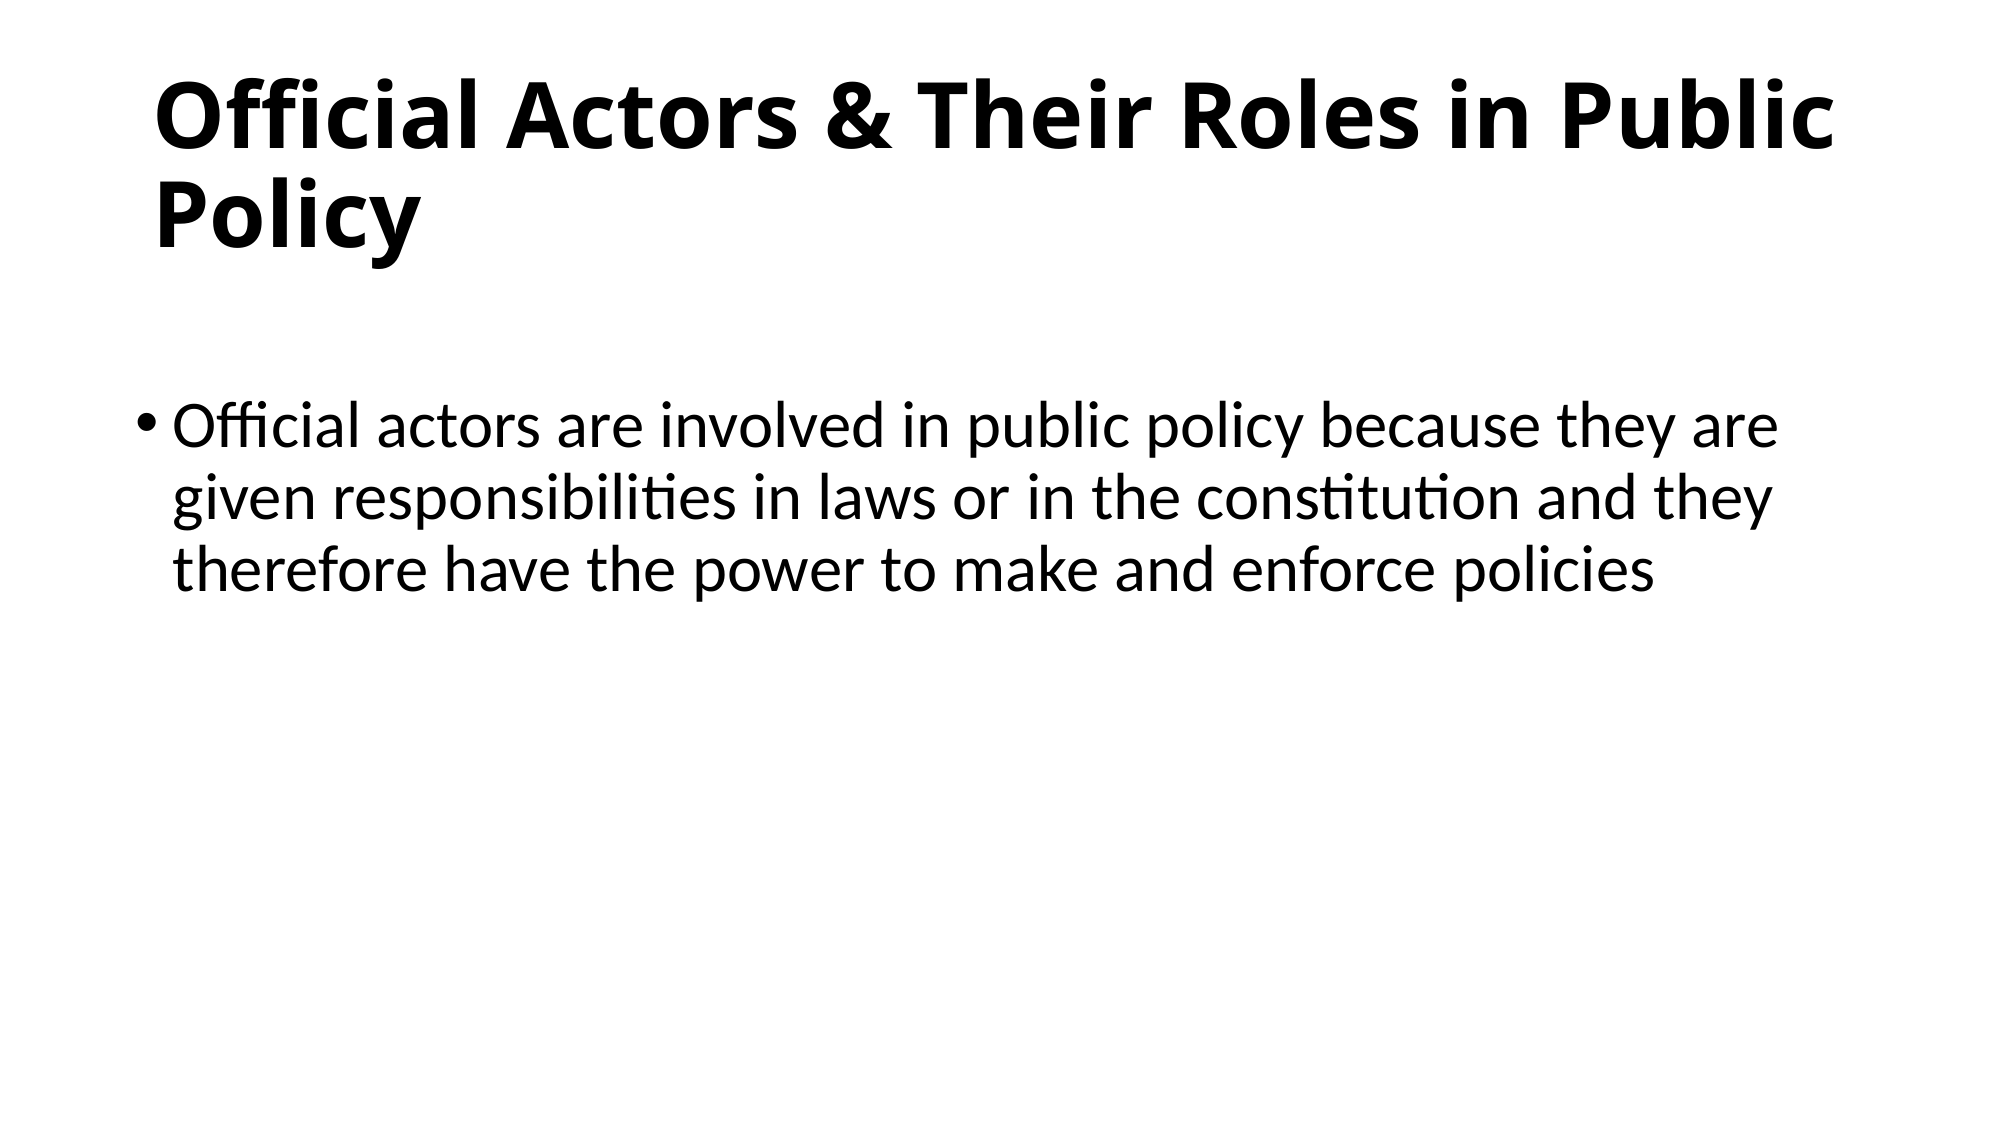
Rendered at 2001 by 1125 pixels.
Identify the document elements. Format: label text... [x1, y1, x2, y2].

title Official Actors & Their Roles in Public Policy [137, 59, 1863, 278]
list Official actors are involved in public policy because they are given responsibilities in laws or in the constitution and they therefore have the power to make and enforce policies [120, 382, 1846, 1096]
